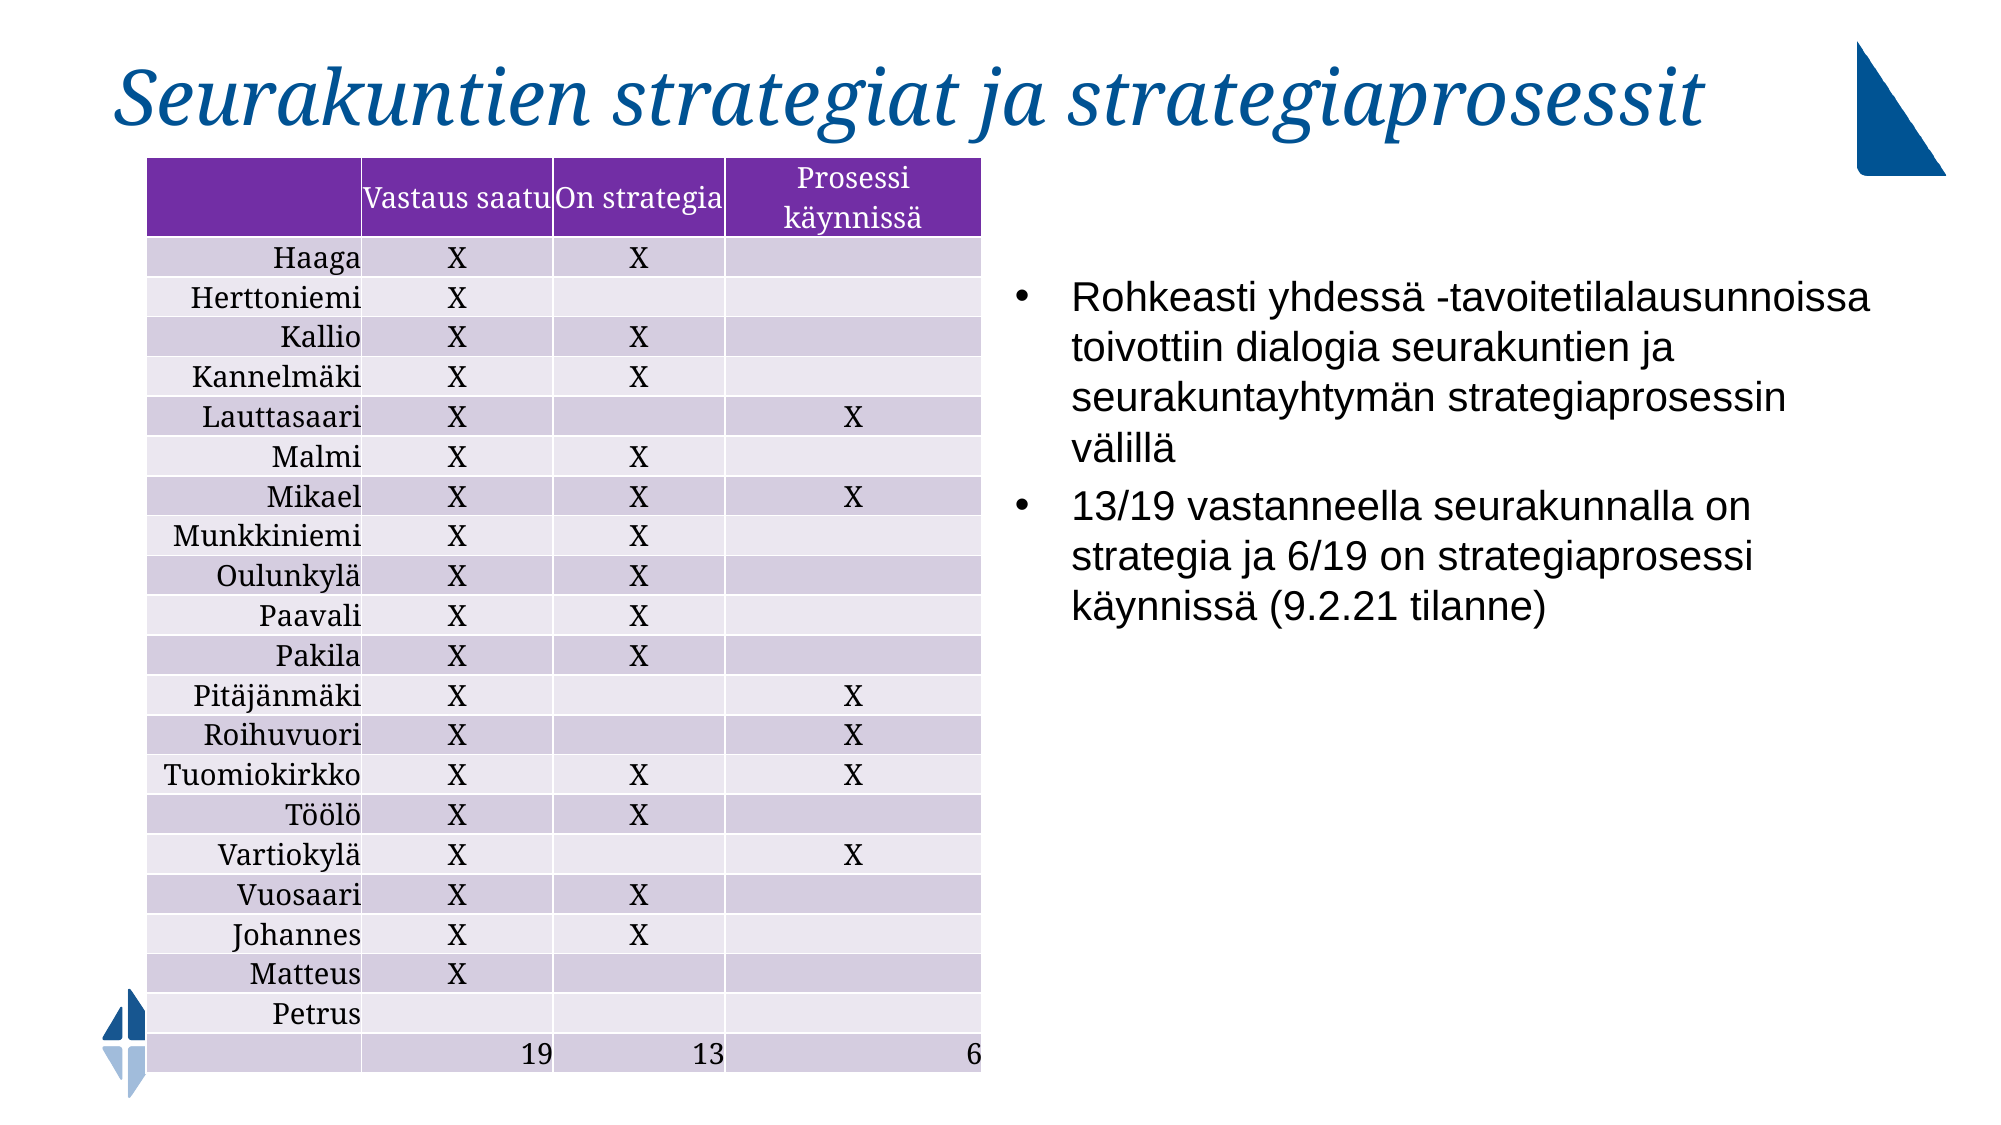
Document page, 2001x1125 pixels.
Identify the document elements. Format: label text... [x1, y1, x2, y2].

table_cell Vuosaari [147, 875, 361, 913]
table_cell Mikael [147, 477, 361, 515]
table_cell Petrus [147, 994, 361, 1032]
table_cell [726, 437, 981, 475]
table_cell X [554, 636, 724, 674]
table_cell X [554, 556, 724, 594]
table_cell Tuomiokirkko [147, 755, 361, 793]
table_cell [726, 516, 981, 555]
table_cell [554, 994, 724, 1032]
table_cell X [362, 477, 552, 515]
table_cell [726, 238, 981, 276]
table_cell [554, 954, 724, 992]
table_cell Haaga [147, 238, 361, 276]
table_cell Kannelmäki [147, 357, 361, 395]
table_cell Kallio [147, 317, 361, 356]
table_cell [726, 875, 981, 913]
table_cell X [362, 596, 552, 634]
table_cell [554, 676, 724, 714]
table_cell X [362, 556, 552, 594]
table_cell [726, 915, 981, 953]
table_cell X [362, 875, 552, 913]
table_cell [726, 636, 981, 674]
table_cell Malmi [147, 437, 361, 475]
table_cell [726, 795, 981, 833]
table_cell X [362, 357, 552, 395]
table_cell 6 [726, 1034, 981, 1072]
table_cell [726, 357, 981, 395]
title Seurakuntien strategiat ja strategiaprosessit [99, 44, 1901, 150]
table_cell Munkkiniemi [147, 516, 361, 555]
table_cell Lauttasaari [147, 397, 361, 435]
table_cell Roihuvuori [147, 716, 361, 754]
table_cell X [362, 397, 552, 435]
table_cell X [362, 716, 552, 754]
table_cell [554, 835, 724, 873]
table_cell [726, 556, 981, 594]
table_header Prosessi käynnissä [726, 158, 981, 236]
table_header Vastaus saatu [362, 158, 552, 236]
table_cell X [554, 596, 724, 634]
table_cell X [554, 477, 724, 515]
table_cell X [554, 915, 724, 953]
table_cell [554, 397, 724, 435]
table_cell Pitäjänmäki [147, 676, 361, 714]
picture [1857, 41, 1947, 176]
table_cell [726, 994, 981, 1032]
table_cell X [554, 875, 724, 913]
table_cell [726, 278, 981, 316]
table_cell X [554, 437, 724, 475]
table_cell X [362, 278, 552, 316]
table_cell X [726, 716, 981, 754]
table_cell X [362, 636, 552, 674]
table_header [147, 158, 361, 236]
table_cell Matteus [147, 954, 361, 992]
table_cell X [362, 954, 552, 992]
table_cell 19 [362, 1034, 552, 1072]
table_cell X [726, 755, 981, 793]
table_cell Johannes [147, 915, 361, 953]
table_cell X [554, 357, 724, 395]
table_cell [362, 994, 552, 1032]
list Rohkeasti yhdessä -tavoitetilalausunnoissa toivottiin dialogia seurakuntien ja seurakuntayhtymän strategiaprosessin välillä 13/19 vastanneella seurakunnalla on strategia ja 6/19 on strategiaprosessi käynnissä (9.2.21 tilanne) [999, 262, 1901, 959]
table_cell Herttoniemi [147, 278, 361, 316]
table_cell Paavali [147, 596, 361, 634]
picture [69, 955, 453, 1125]
table_cell [726, 317, 981, 356]
table_cell X [362, 238, 552, 276]
table_cell X [554, 755, 724, 793]
table_cell X [362, 835, 552, 873]
table_header On strategia [554, 158, 724, 236]
table_cell X [362, 516, 552, 555]
table_cell X [726, 676, 981, 714]
table_cell X [362, 755, 552, 793]
table_cell X [362, 437, 552, 475]
table_cell X [726, 835, 981, 873]
table_cell X [554, 238, 724, 276]
table_cell Töölö [147, 795, 361, 833]
table_cell X [362, 795, 552, 833]
table_cell X [554, 795, 724, 833]
table_cell [147, 1034, 361, 1072]
table_cell X [726, 477, 981, 515]
table_cell X [362, 317, 552, 356]
table_cell 13 [554, 1034, 724, 1072]
table_cell Oulunkylä [147, 556, 361, 594]
table_cell X [554, 516, 724, 555]
table_cell [726, 596, 981, 634]
table_cell X [726, 397, 981, 435]
table_cell Vartiokylä [147, 835, 361, 873]
table_cell [554, 278, 724, 316]
table_cell X [362, 915, 552, 953]
table_cell [726, 954, 981, 992]
table_cell Pakila [147, 636, 361, 674]
table_cell [554, 716, 724, 754]
table_cell X [554, 317, 724, 356]
table_cell X [362, 676, 552, 714]
